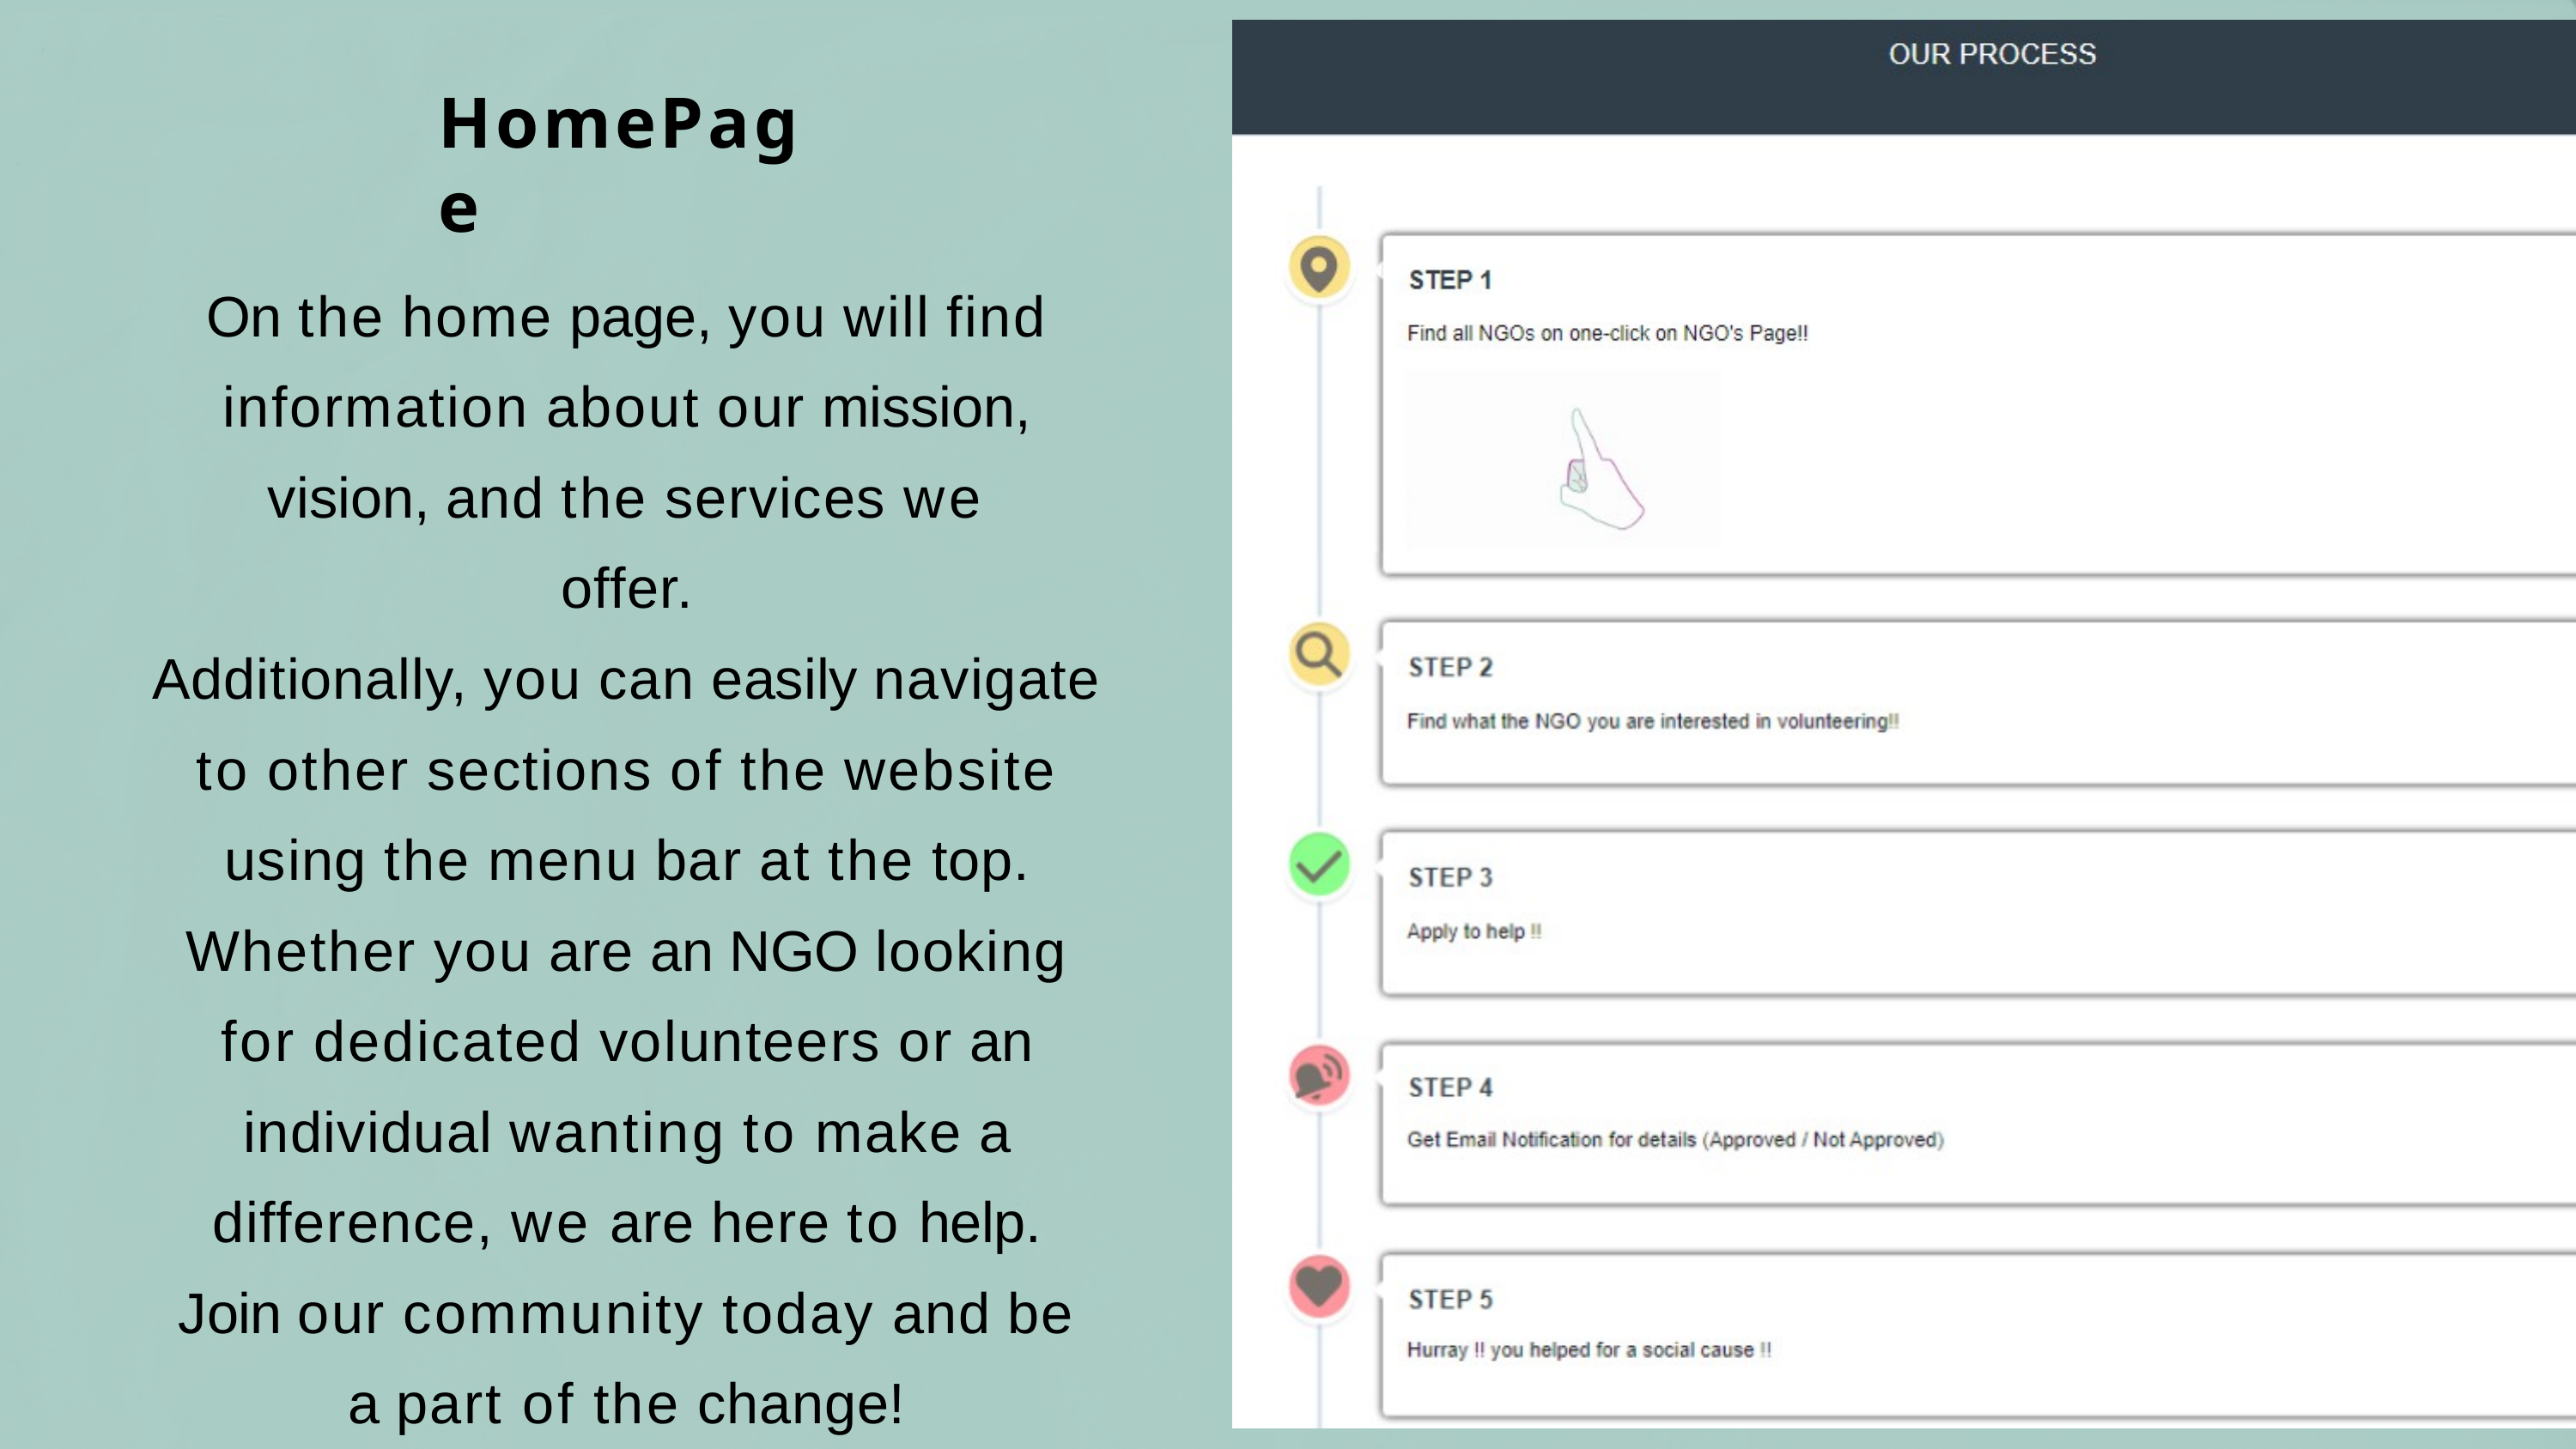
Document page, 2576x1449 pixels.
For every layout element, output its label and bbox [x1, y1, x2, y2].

text_box [0, 0, 2576, 1449]
